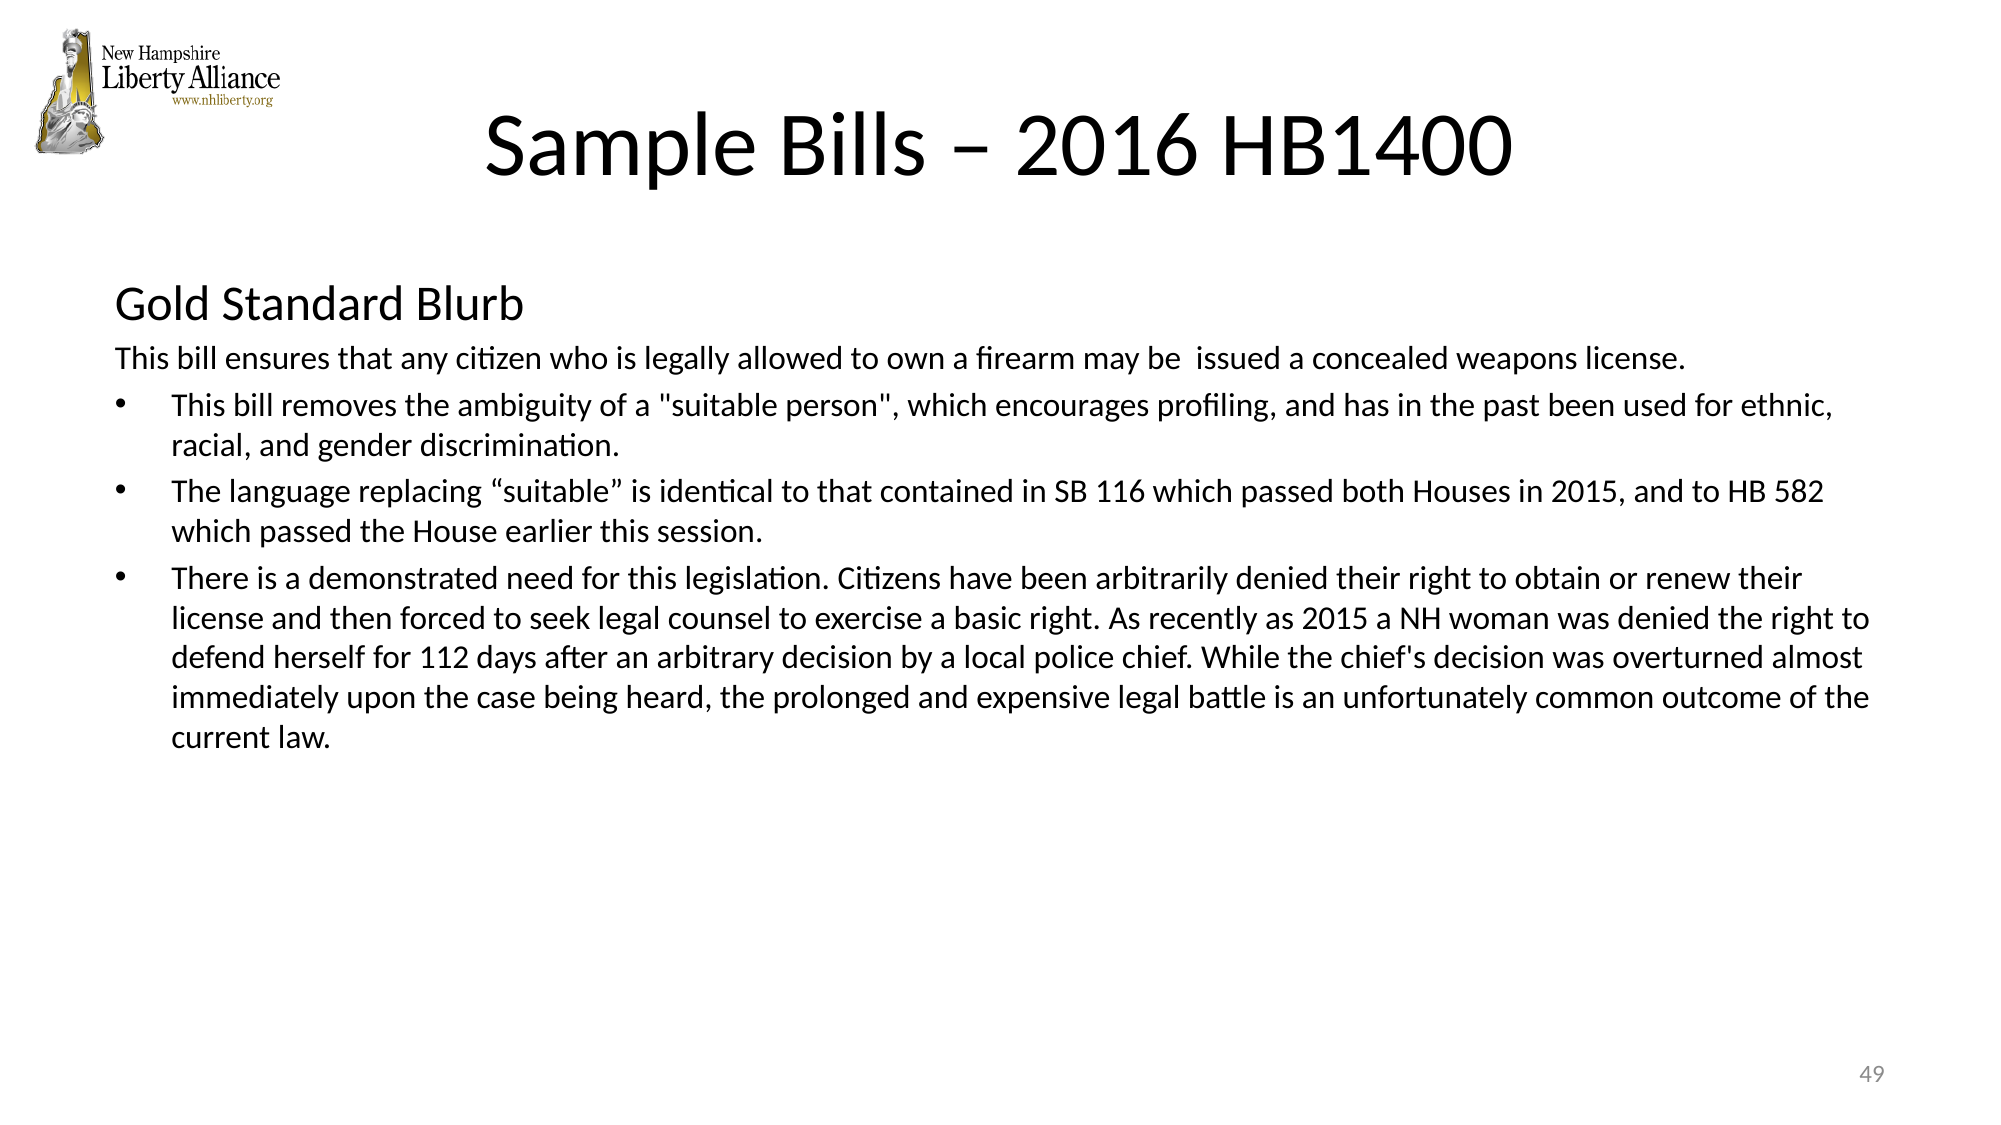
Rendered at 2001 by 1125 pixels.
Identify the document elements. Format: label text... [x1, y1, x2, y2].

list Gold Standard Blurb This bill ensures that any citizen who is legally allowed to own a firearm may be issued a concealed weapons license. This bill removes the ambiguity of a "suitable person", which encourages profiling, and has in the past been used for ethnic, racial, and gender discrimination. The language replacing “suitable” is identical to that contained in SB 116 which passed both Houses in 2015, and to HB 582 which passed the House earlier this session. There is a demonstrated need for this legislation. Citizens have been arbitrarily denied their right to obtain or renew their license and then forced to seek legal counsel to exercise a basic right. As recently as 2015 a NH woman was denied the right to defend herself for 112 days after an arbitrary decision by a local police chief. While the chief's decision was overturned almost immediately upon the case being heard, the prolonged and expensive legal battle is an unfortunately common outcome of the current law. [99, 262, 1900, 1005]
picture [0, 13, 285, 171]
slide_number 49 [1433, 1042, 1900, 1103]
title Sample Bills – 2016 HB1400 [99, 45, 1900, 233]
